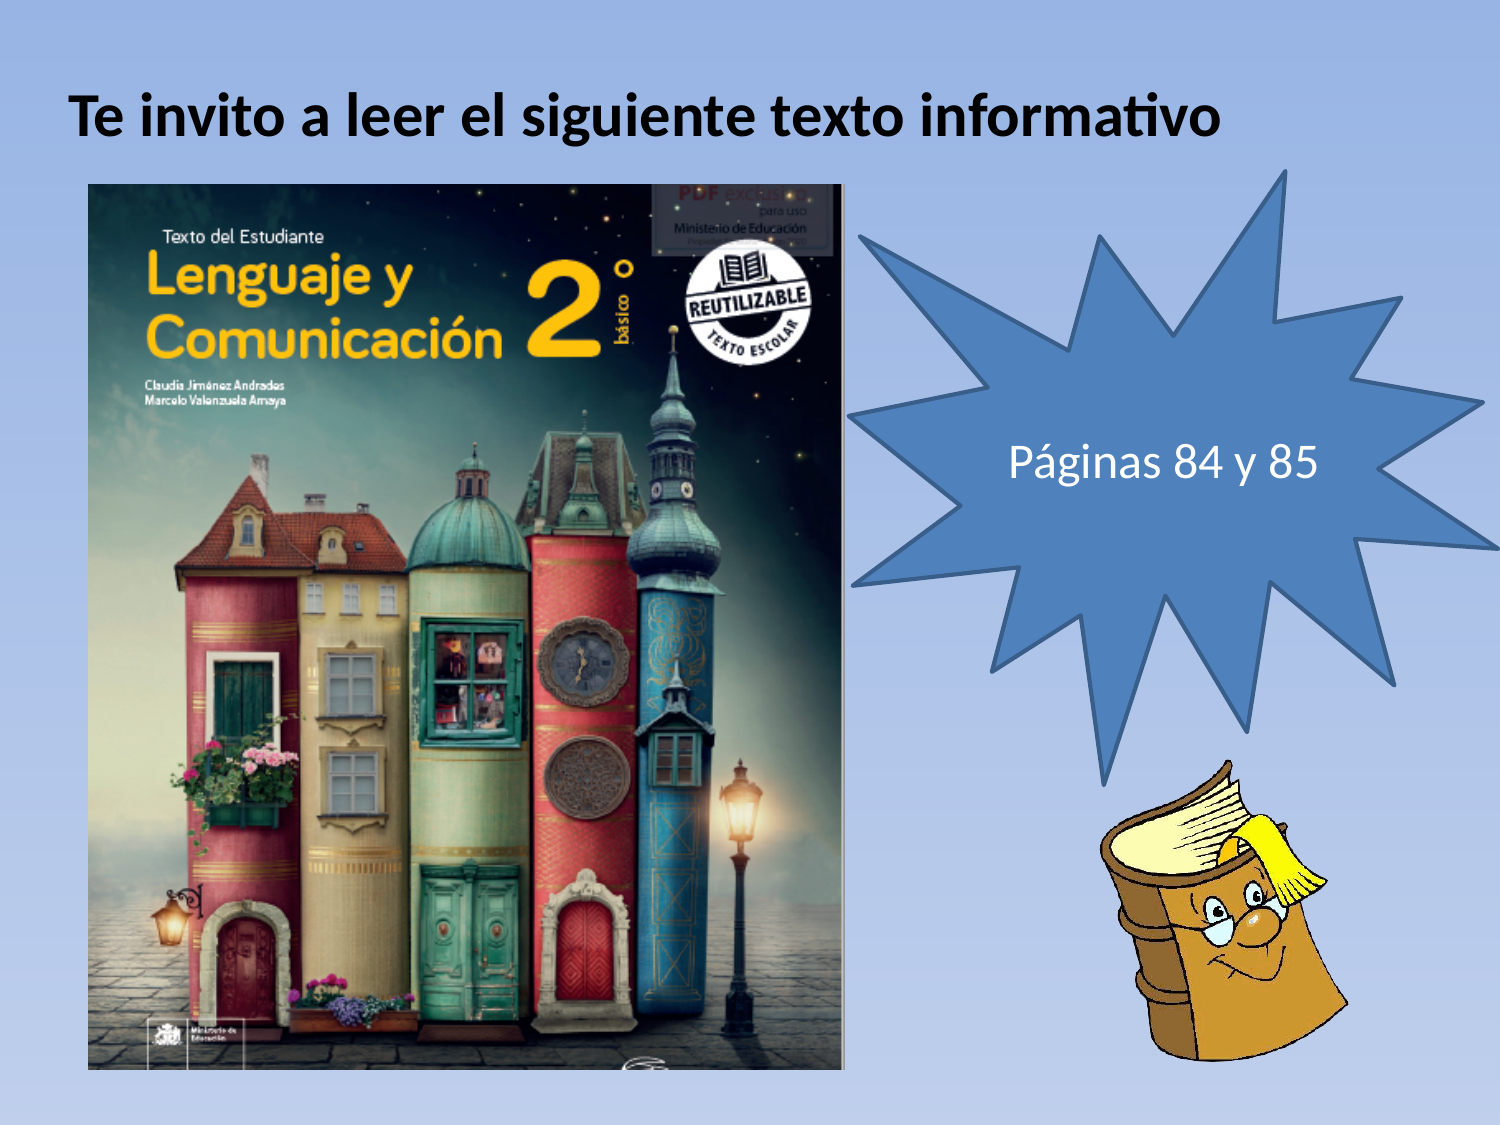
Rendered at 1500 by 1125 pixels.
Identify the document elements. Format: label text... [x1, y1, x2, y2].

text_box Páginas 84 y 85 [851, 170, 1499, 751]
picture [88, 184, 845, 1070]
picture [1092, 752, 1356, 1070]
text_box Te invito a leer el siguiente texto informativo [53, 66, 1376, 158]
